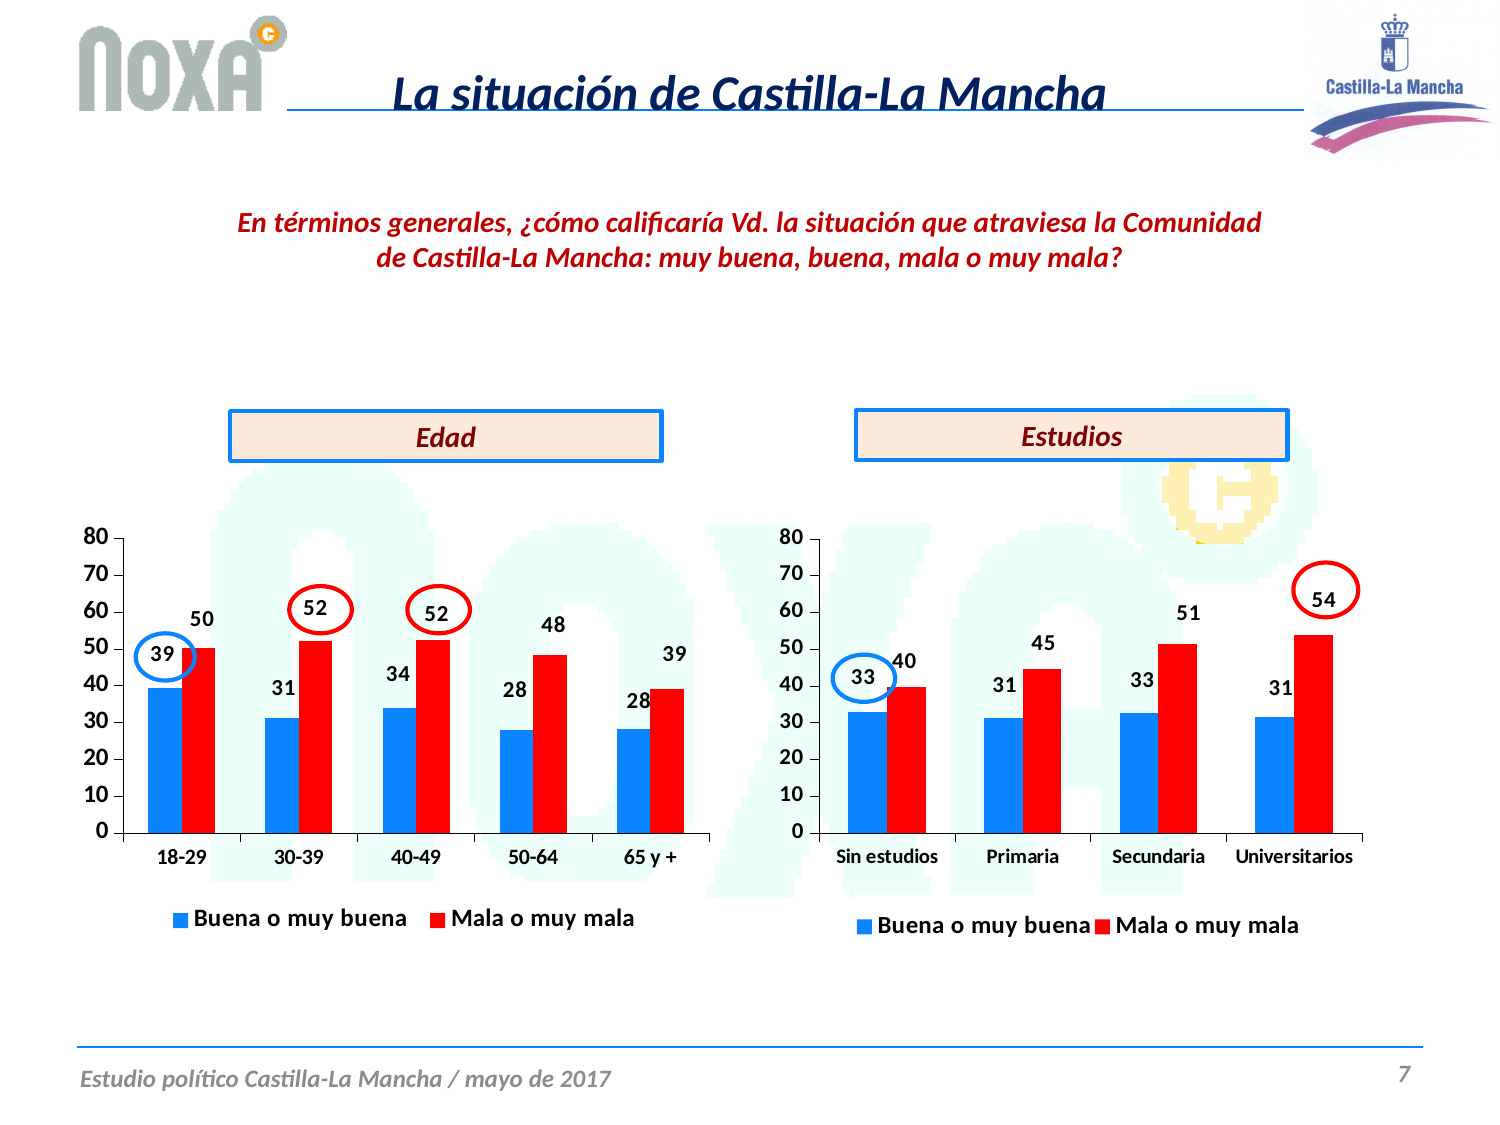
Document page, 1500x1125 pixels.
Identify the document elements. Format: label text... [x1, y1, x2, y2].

chart [72, 491, 751, 965]
picture [73, 12, 287, 111]
table_cell - [1158, 462, 1289, 525]
slide_number 7 [1074, 1042, 1425, 1103]
title La situación de Castilla-La Mancha [75, 30, 1425, 149]
picture [1304, 1, 1500, 161]
text_box Edad [228, 409, 664, 463]
text_box Estudios [854, 408, 1290, 462]
text_box En términos generales, ¿cómo calificaría Vd. la situación que atraviesa la Comunidad de Castilla-La Mancha: muy buena, buena, mala o muy mala? [218, 196, 1282, 281]
chart [773, 526, 1368, 1004]
